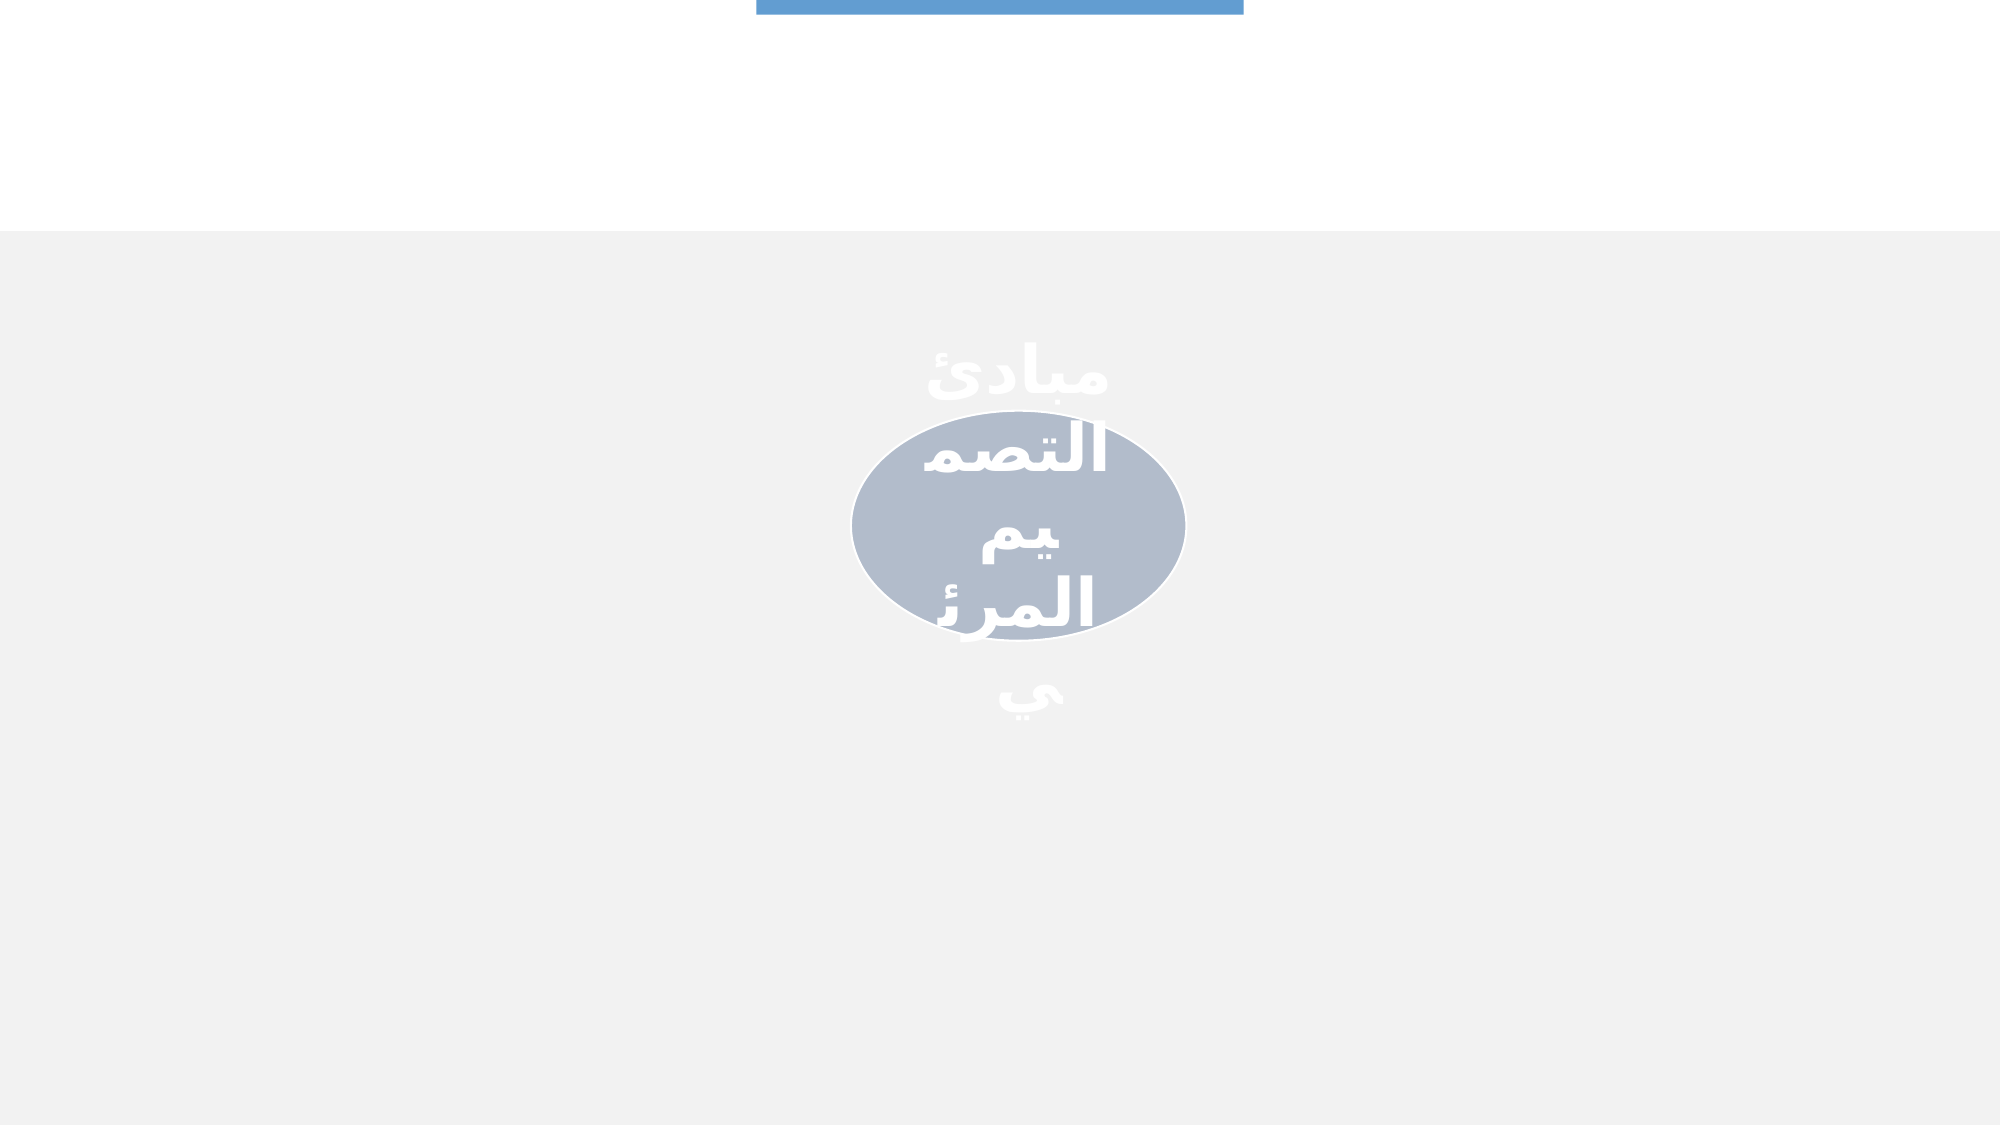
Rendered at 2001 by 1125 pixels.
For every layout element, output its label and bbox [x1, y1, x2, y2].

text_box [347, 65, 1690, 986]
